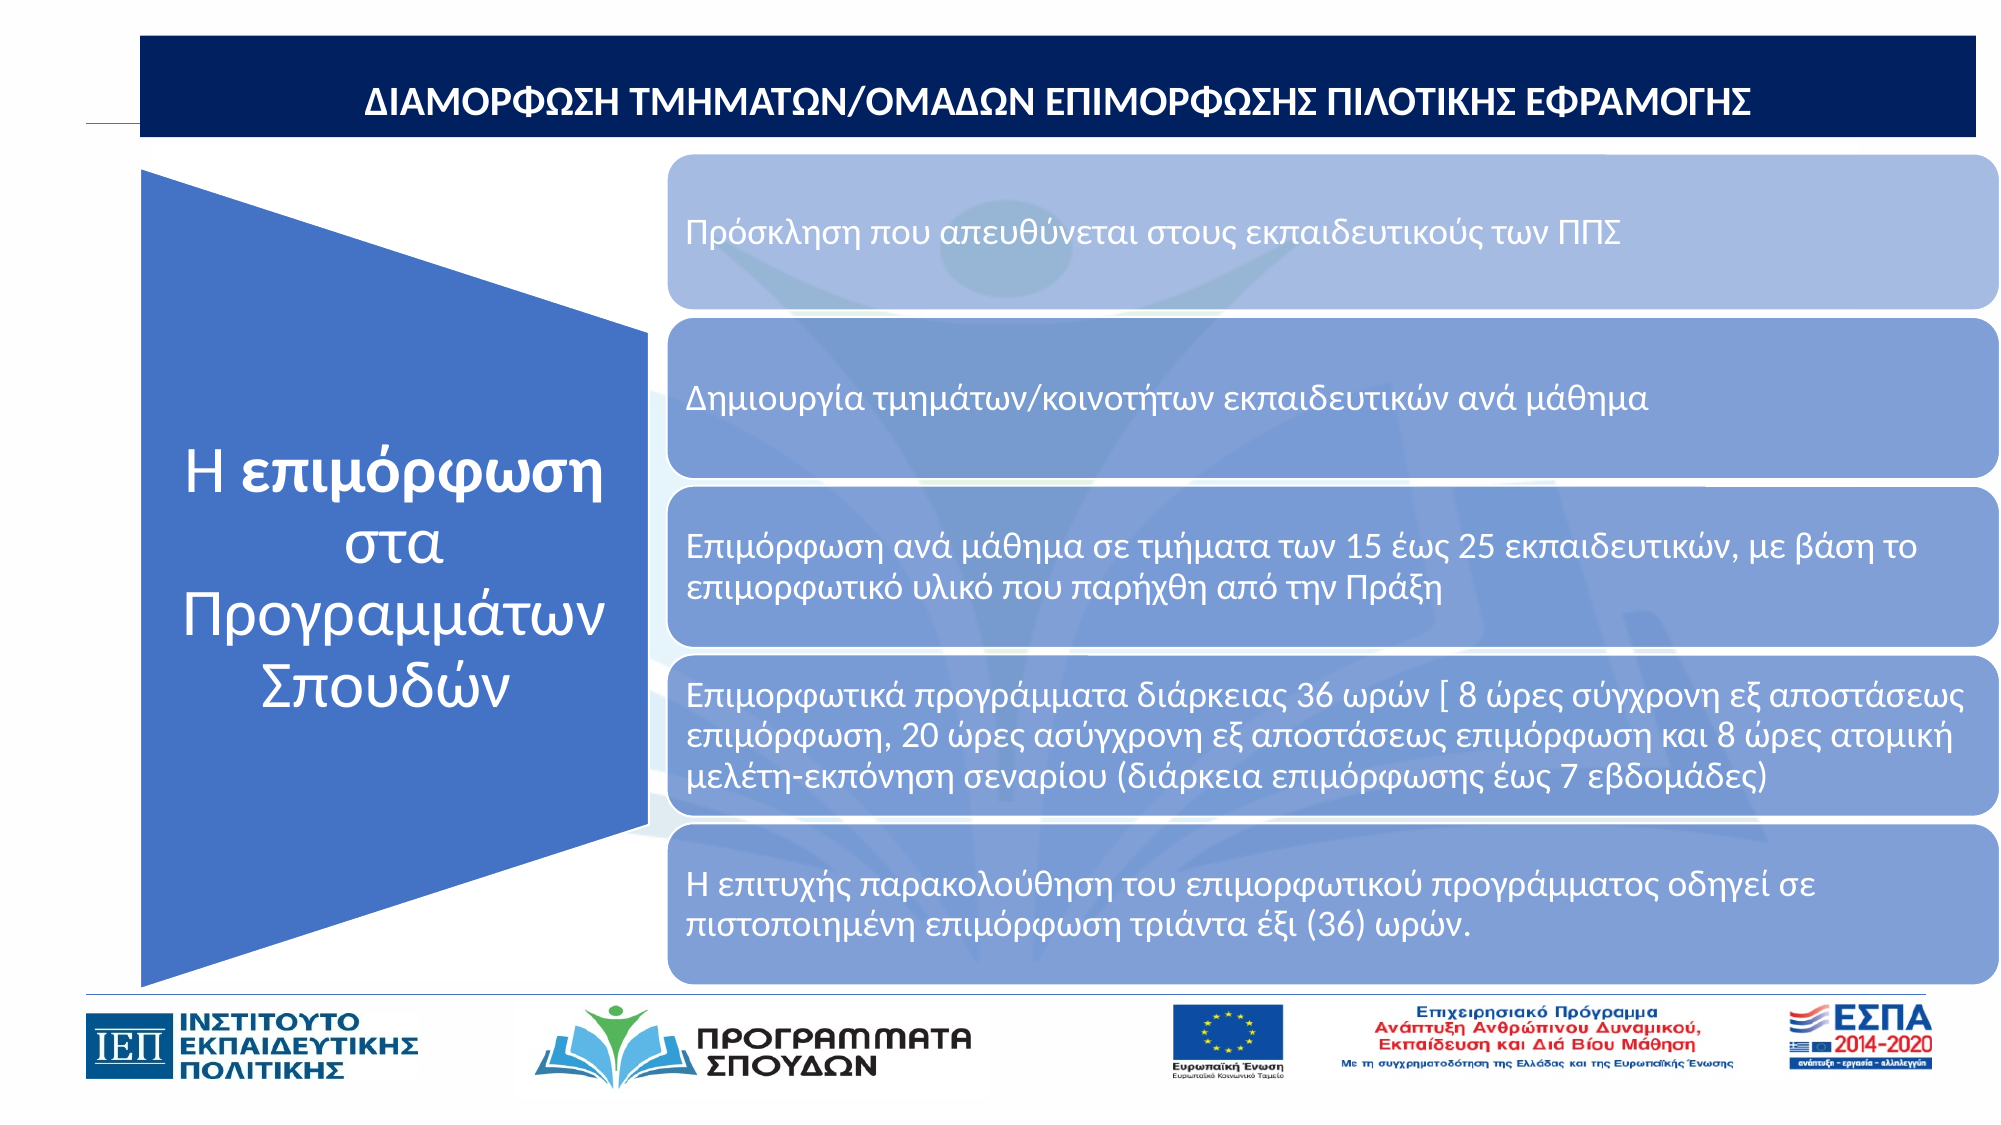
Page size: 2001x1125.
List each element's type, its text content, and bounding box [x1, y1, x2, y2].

picture [1173, 1000, 1932, 1079]
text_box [140, 167, 649, 989]
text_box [666, 149, 2000, 989]
picture [514, 995, 990, 1099]
text_box ΔΙΑΜΟΡΦΩΣΗ ΤΜΗΜΑΤΩΝ/ΟΜΑΔΩΝ ΕΠΙΜΟΡΦΩΣΗΣ ΠΙΛΟΤΙΚΗΣ ΕΦΡΑΜΟΓΗΣ [140, 35, 1976, 138]
picture [86, 1013, 418, 1079]
